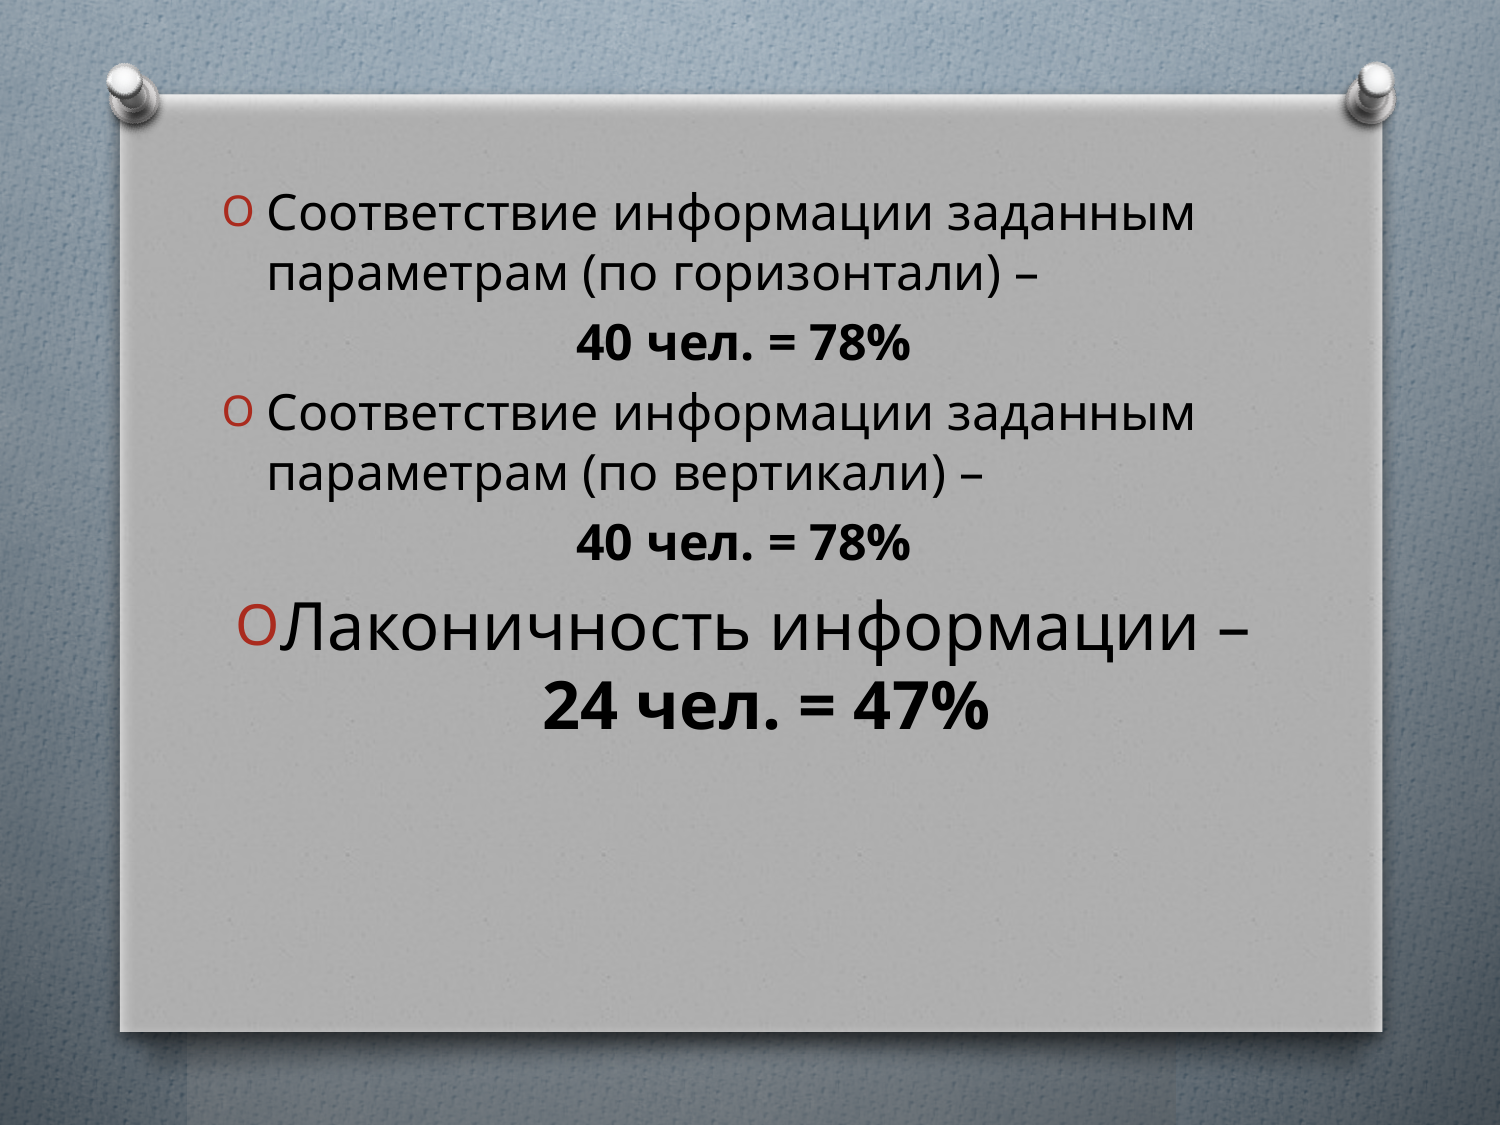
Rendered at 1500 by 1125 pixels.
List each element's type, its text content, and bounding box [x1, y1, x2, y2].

picture [1317, 35, 1439, 156]
picture [75, 29, 198, 153]
list Соответствие информации заданным параметрам (по горизонтали) – 40 чел. = 78% Соответствие информации заданным параметрам (по вертикали) – 40 чел. = 78% Лаконичность информации – 24 чел. = 47% [206, 172, 1282, 953]
